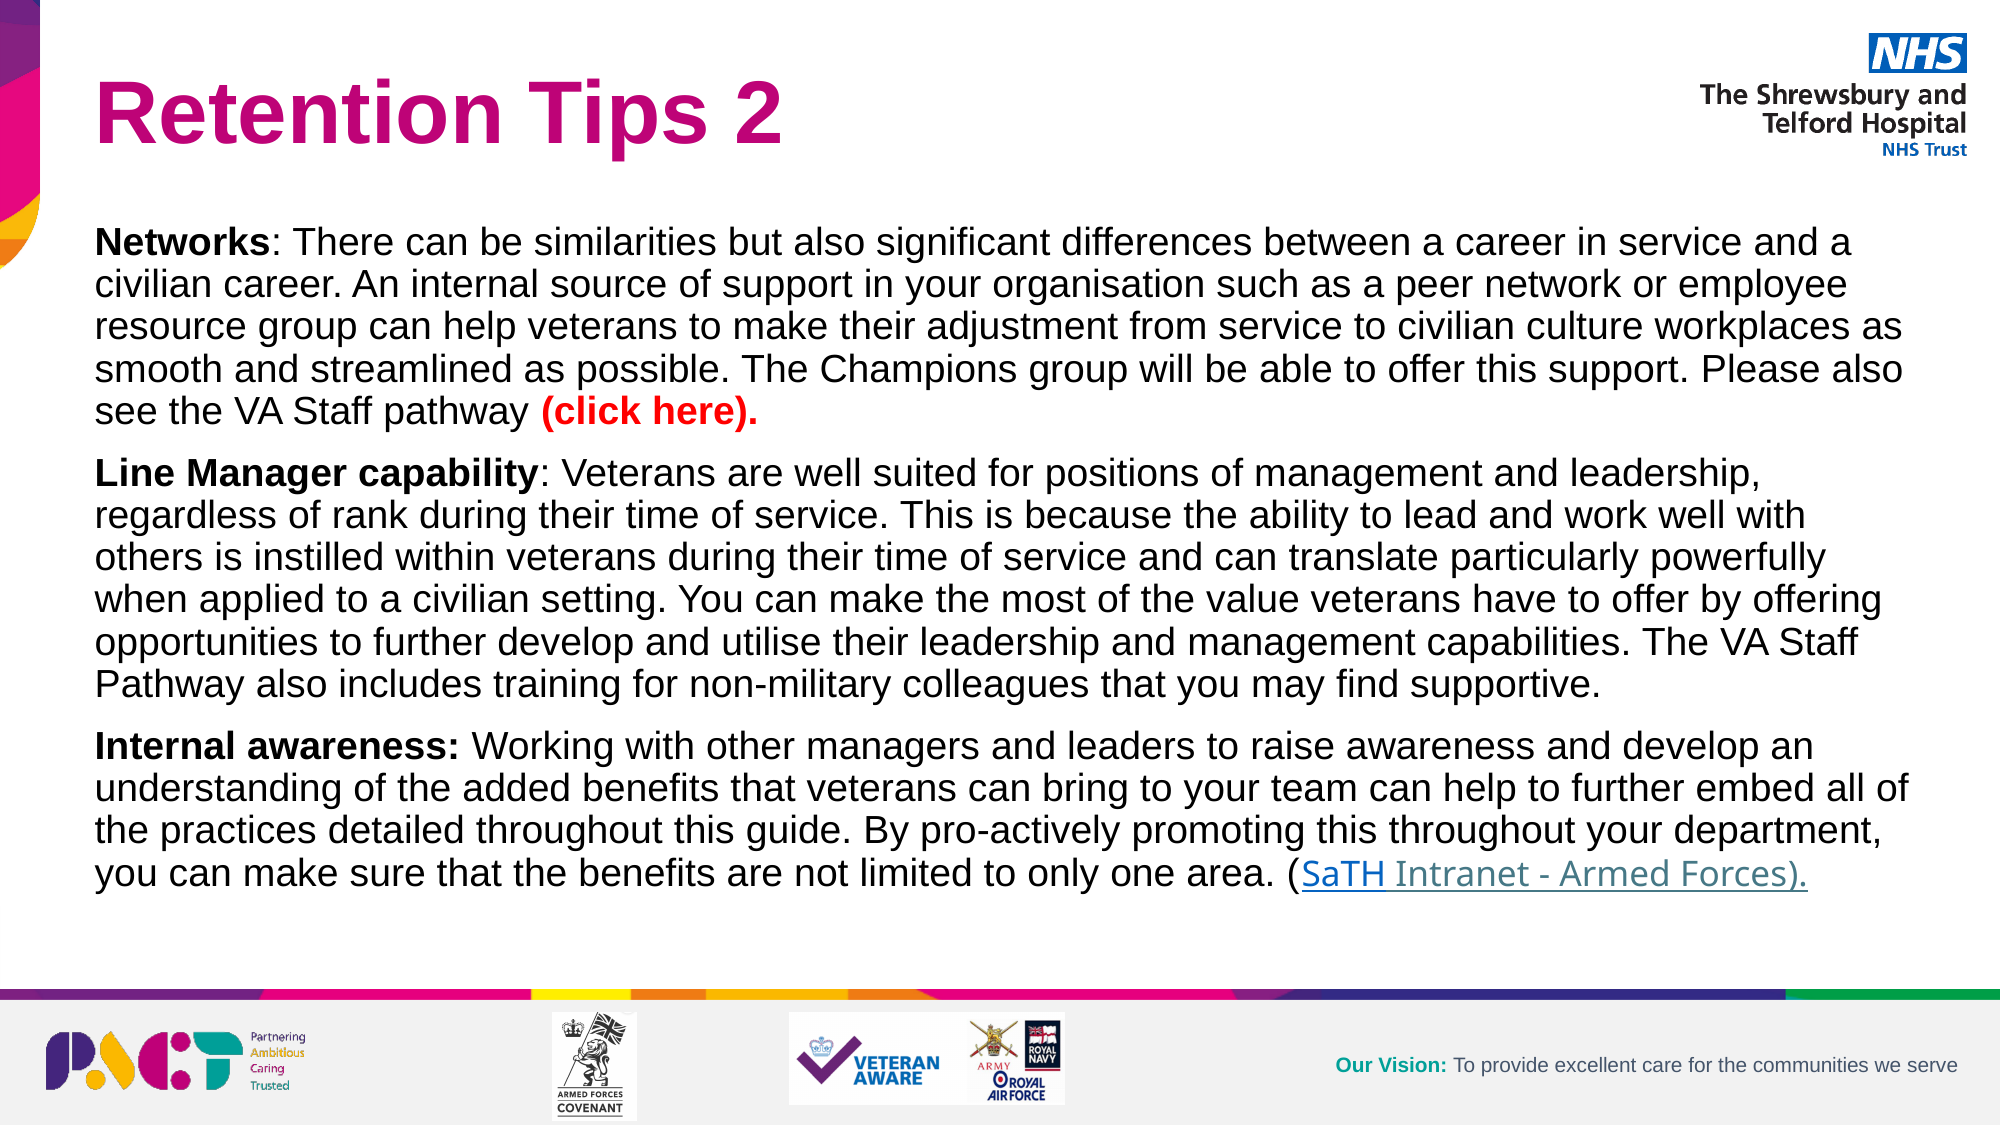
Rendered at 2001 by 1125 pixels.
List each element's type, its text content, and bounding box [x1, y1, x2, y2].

title Retention Tips 2 [79, 58, 1805, 171]
list Networks: There can be similarities but also significant differences between a career in service and a civilian career. An internal source of support in your organisation such as a peer network or employee resource group can help veterans to make their adjustment from service to civilian culture workplaces as smooth and streamlined as possible. The Champions group will be able to offer this support. Please also see the VA Staff pathway (click here). Line Manager capability: Veterans are well suited for positions of management and leadership, regardless of rank during their time of service. This is because the ability to lead and work well with others is instilled within veterans during their time of service and can translate particularly powerfully when applied to a civilian setting. You can make the most of the value veterans have to offer by offering opportunities to further develop and utilise their leadership and management capabilities. The VA Staff Pathway also includes training for non-military colleagues that you may find supportive. Internal awareness: Working with other managers and leaders to raise awareness and develop an understanding of the added benefits that veterans can bring to your team can help to further embed all of the practices detailed throughout this guide. By pro-actively promoting this throughout your department, you can make sure that the benefits are not limited to only one area. (SaTH Intranet - Armed Forces). [79, 213, 1941, 927]
picture [0, 0, 2000, 999]
picture [27, 1022, 320, 1100]
picture [552, 1012, 637, 1121]
picture [789, 1012, 1065, 1105]
